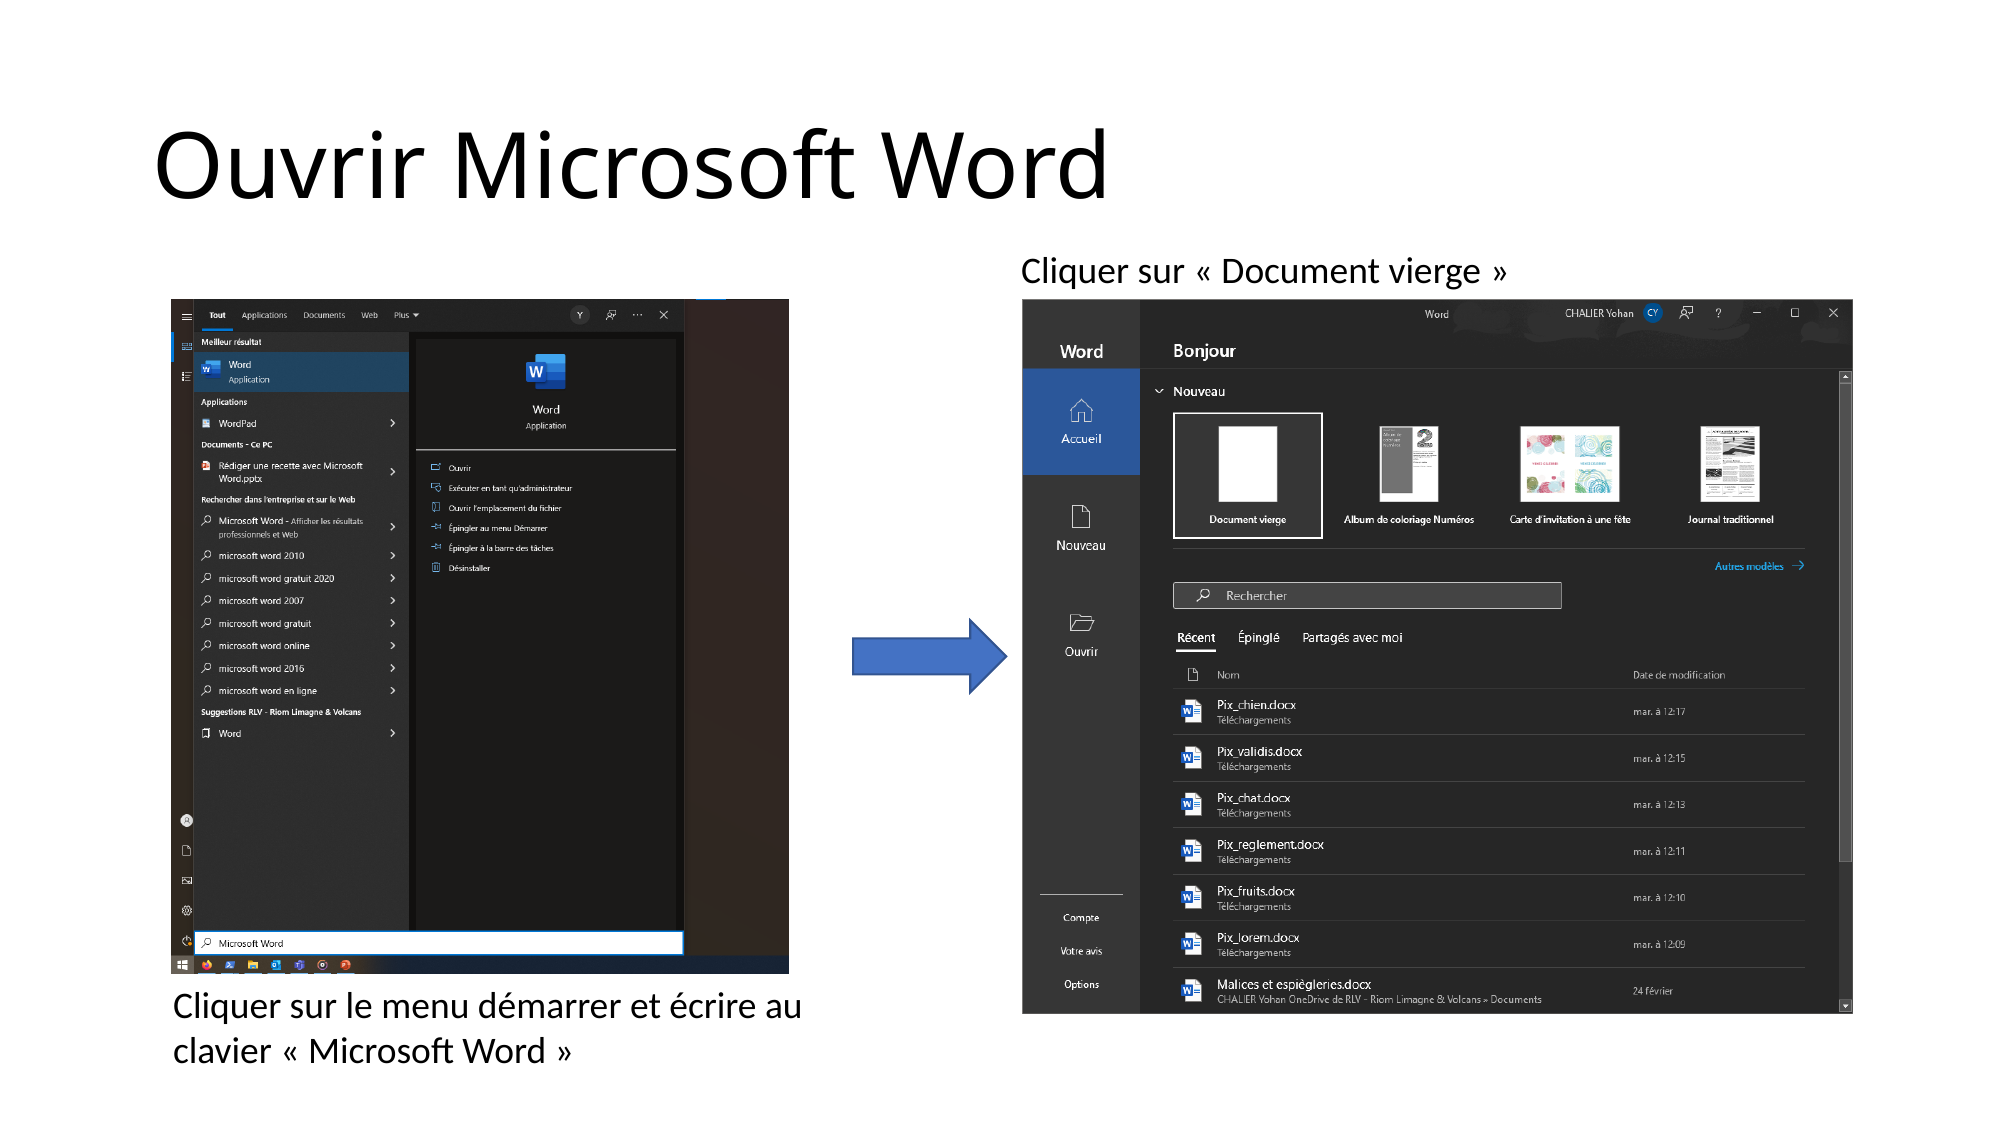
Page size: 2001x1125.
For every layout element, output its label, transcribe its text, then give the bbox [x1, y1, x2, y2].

text_box Cliquer sur « Document vierge » [1006, 238, 1686, 299]
text_box Cliquer sur le menu démarrer et écrire au clavier « Microsoft Word » [158, 973, 838, 1079]
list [171, 299, 789, 974]
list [1022, 299, 1853, 1014]
text_box [852, 617, 1008, 695]
title Ouvrir Microsoft Word [137, 59, 1863, 278]
